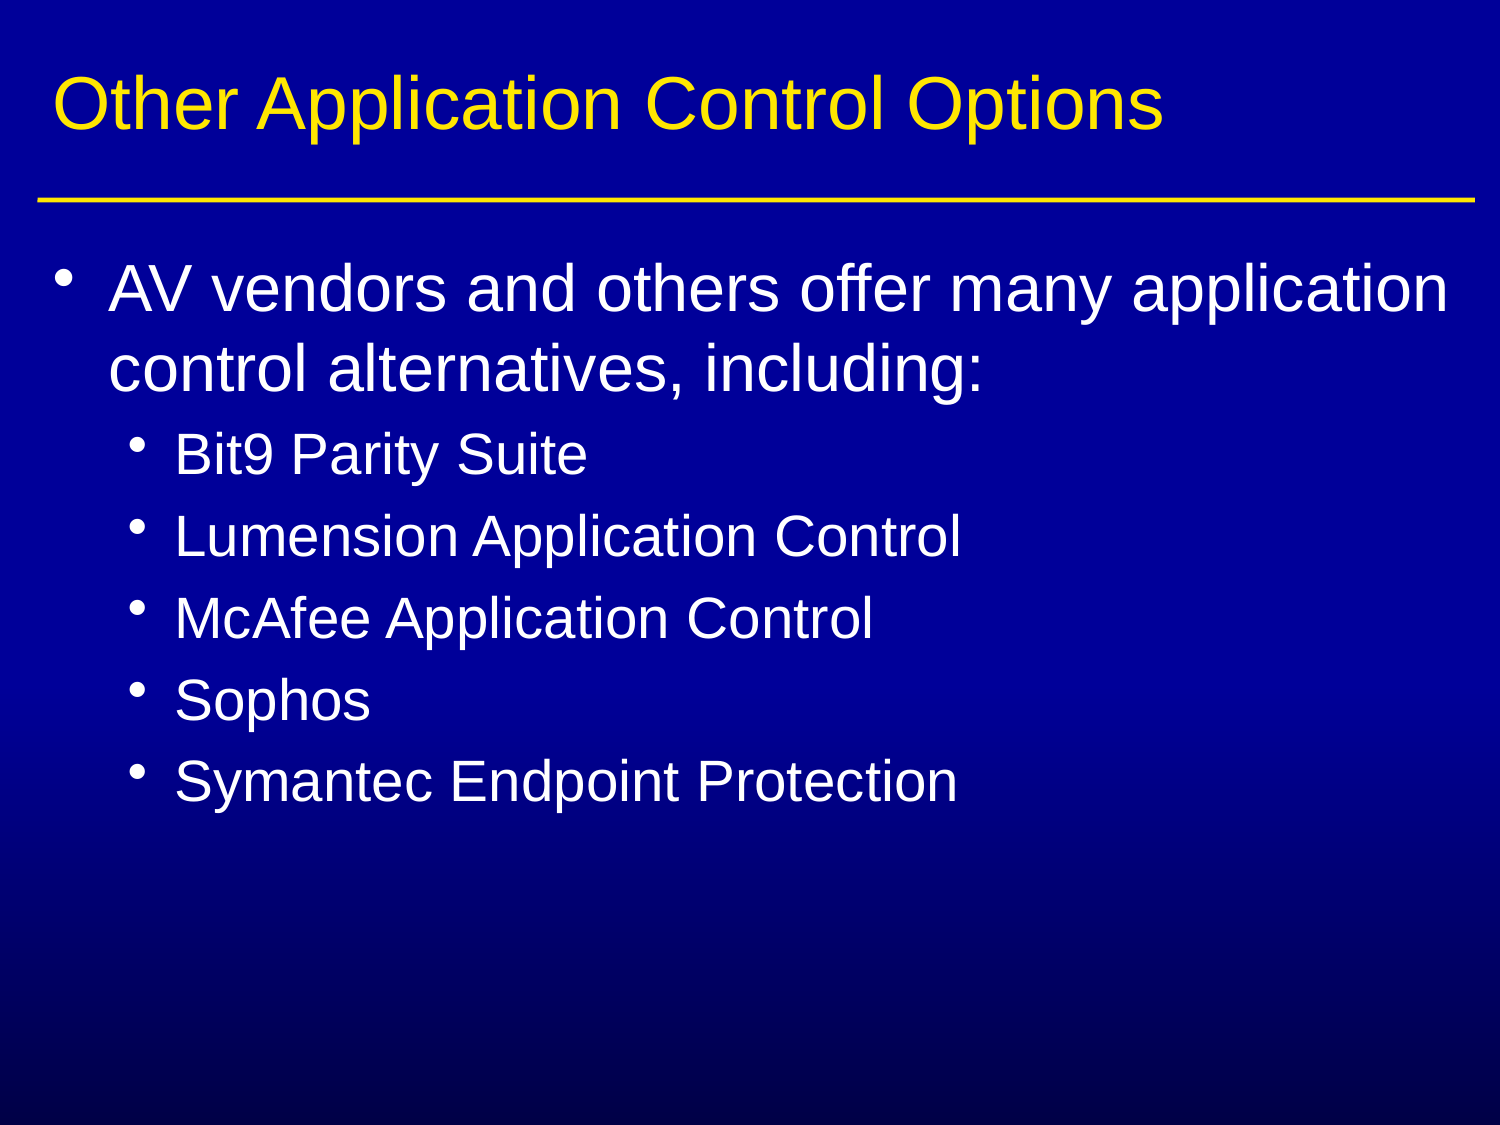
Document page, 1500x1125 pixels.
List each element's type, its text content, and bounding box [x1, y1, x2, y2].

list AV vendors and others offer many application control alternatives, including: Bit9 Parity Suite Lumension Application Control McAfee Application Control Sophos Symantec Endpoint Protection [37, 237, 1475, 1005]
title Other Application Control Options [37, 12, 1475, 188]
